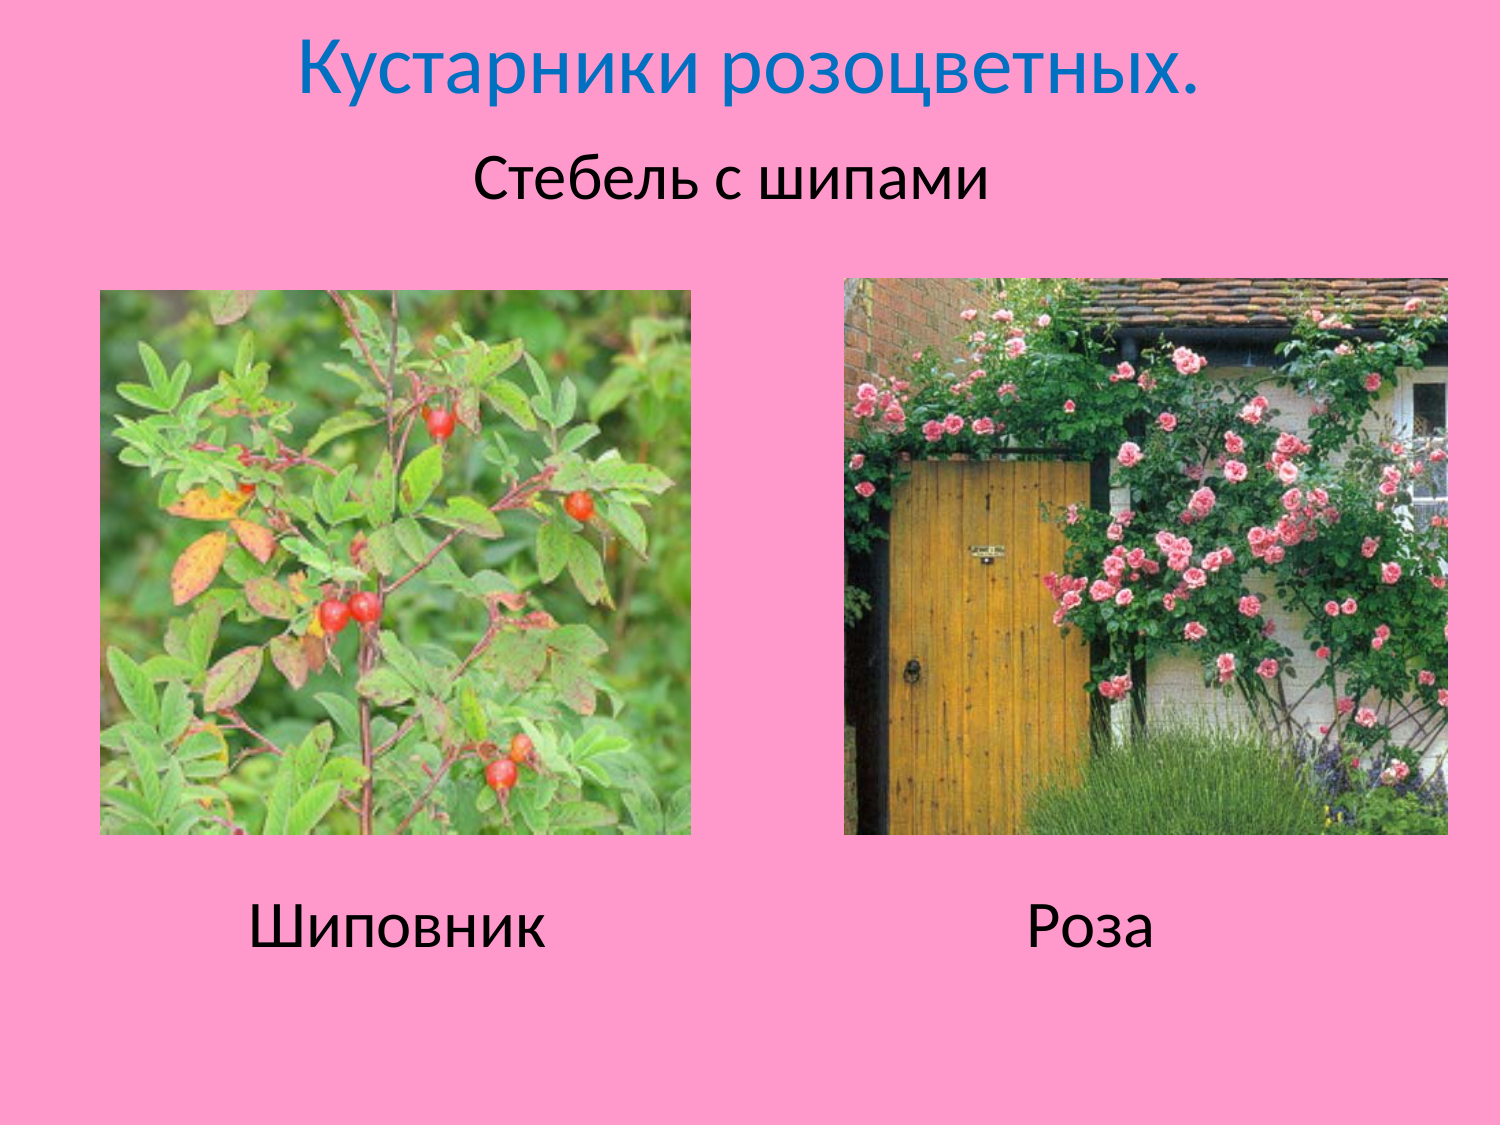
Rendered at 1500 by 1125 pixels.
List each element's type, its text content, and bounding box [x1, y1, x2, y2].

picture [844, 278, 1448, 835]
subtitle Стебель с шипами Шиповник Роза [52, 125, 1460, 1095]
title Кустарники розоцветных. [40, 18, 1460, 103]
picture [100, 290, 692, 835]
